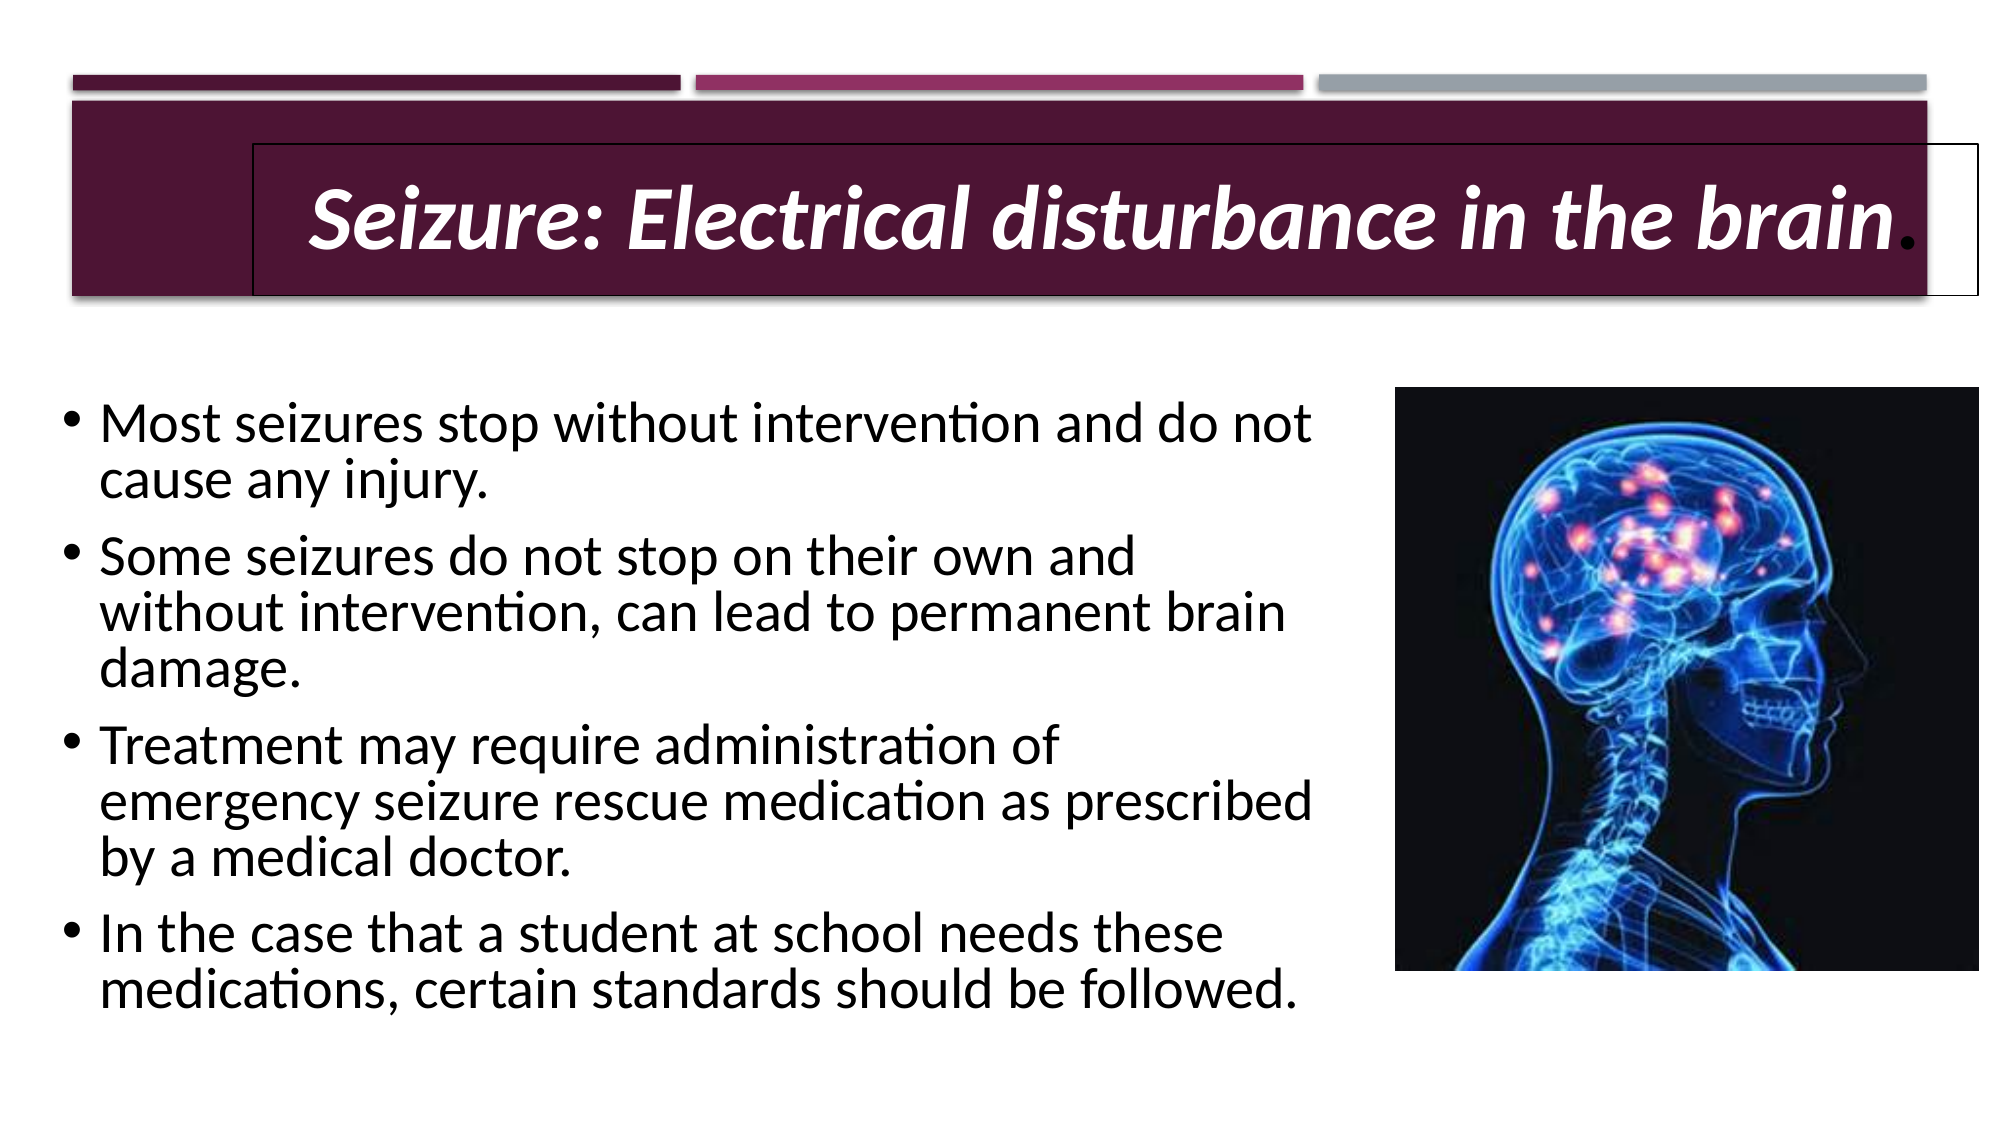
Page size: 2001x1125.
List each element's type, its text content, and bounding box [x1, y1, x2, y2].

title Seizure: Electrical disturbance in the brain. [253, 143, 1979, 296]
list Most seizures stop without intervention and do not cause any injury. Some seizures do not stop on their own and without intervention, can lead to permanent brain damage. Treatment may require administration of emergency seizure rescue medication as prescribed by a medical doctor. In the case that a student at school needs these medications, certain standards should be followed. [46, 299, 1348, 1086]
picture [1394, 386, 1979, 971]
